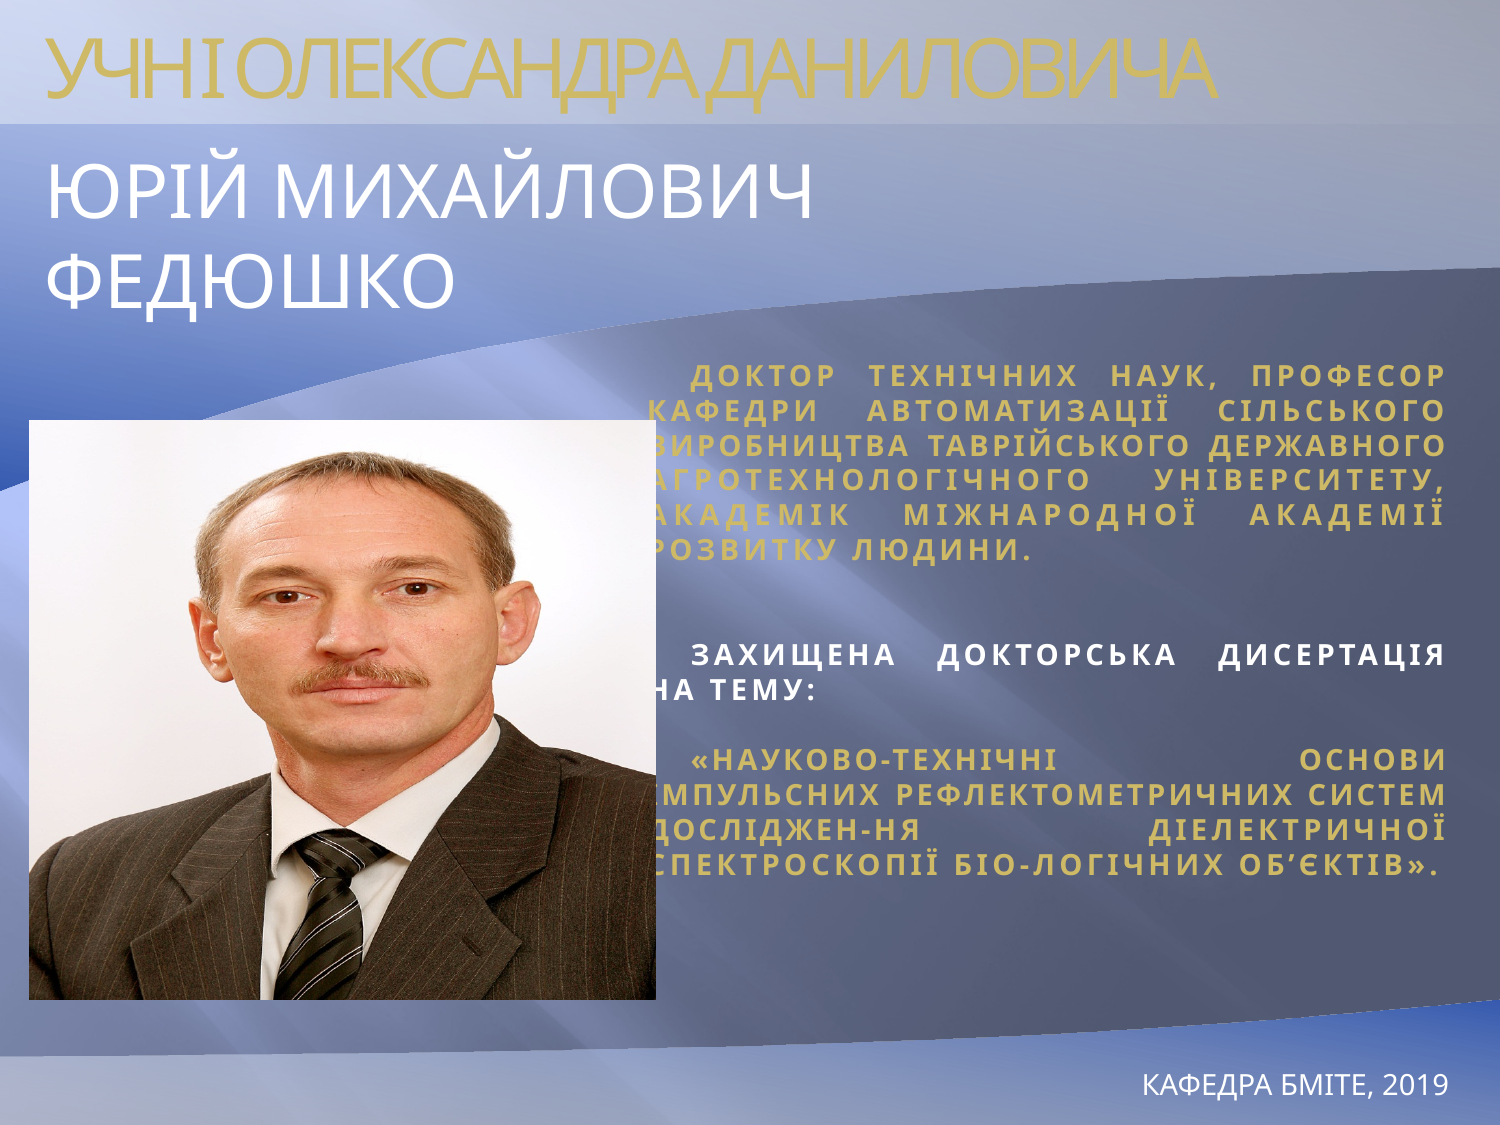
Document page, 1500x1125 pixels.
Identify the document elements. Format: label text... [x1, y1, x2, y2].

text_box Кафедра БМІТЕ, 2019 [714, 1058, 1465, 1109]
picture [28, 420, 656, 1001]
text_box УЧНІ олександра даниловича [29, 7, 1465, 123]
text_box [0, 125, 1500, 493]
text_box [0, 0, 1500, 125]
text_box [0, 997, 1500, 1125]
text_box Доктор технічних наук, професор кафедри автоматизації сільського виробництва Таврійського державного агротехнологічного університету, академік Міжнародної академії розвитку людини. Захищена докторська дисертація на тему: «Науково-технічні основи імпульсних рефлектометричних систем досліджен-ня діелектричної спектроскопії біо-логічних об’єктів». [631, 314, 1465, 889]
text_box ЮРІЙ МИХАЙЛОВИЧ ФЕДЮШКО [29, 136, 1465, 332]
